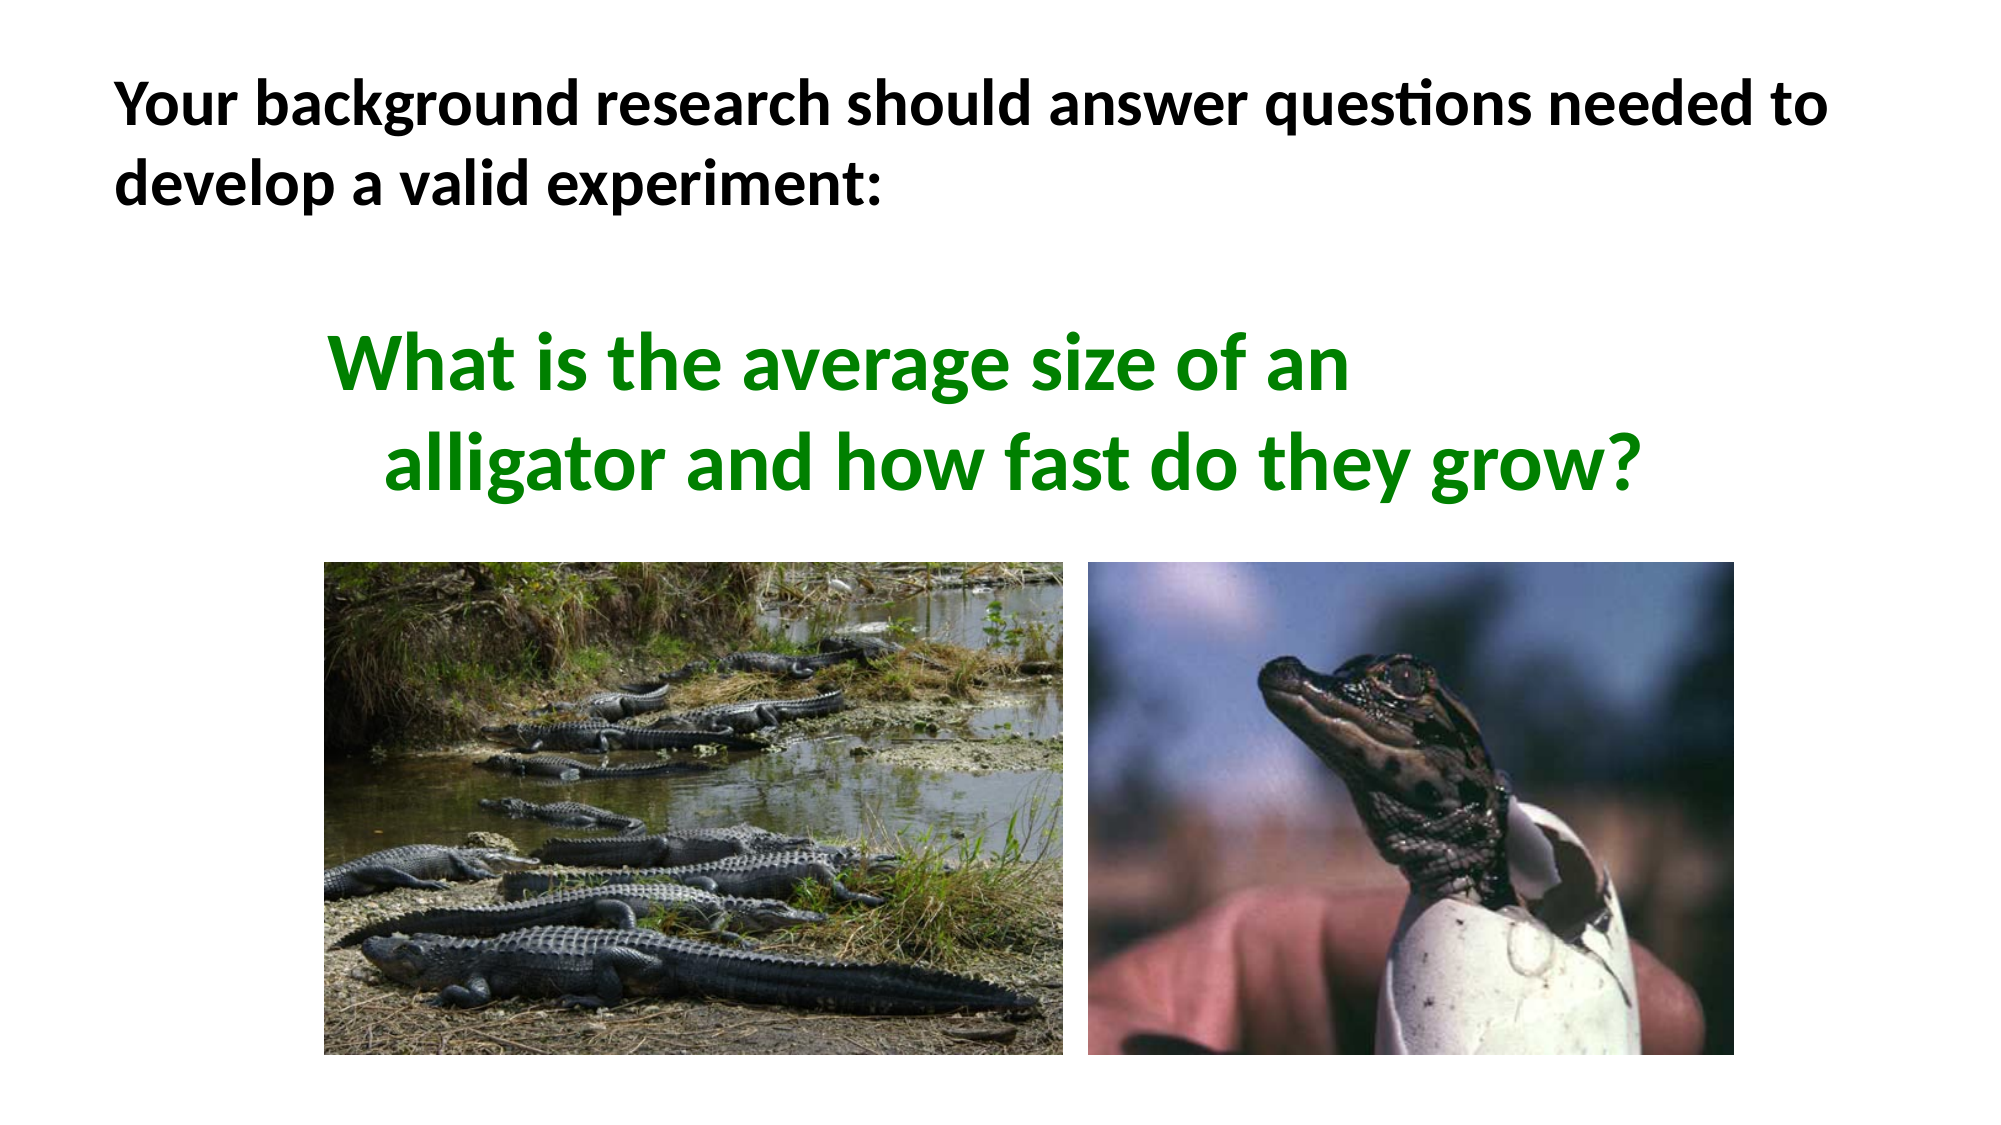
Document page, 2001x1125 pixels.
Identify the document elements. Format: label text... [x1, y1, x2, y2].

picture [1088, 562, 1734, 1055]
picture [324, 562, 1063, 1055]
title Your background research should answer questions needed to develop a valid experiment: [99, 45, 1900, 233]
list What is the average size of an alligator and how fast do they grow? [312, 299, 1663, 1043]
